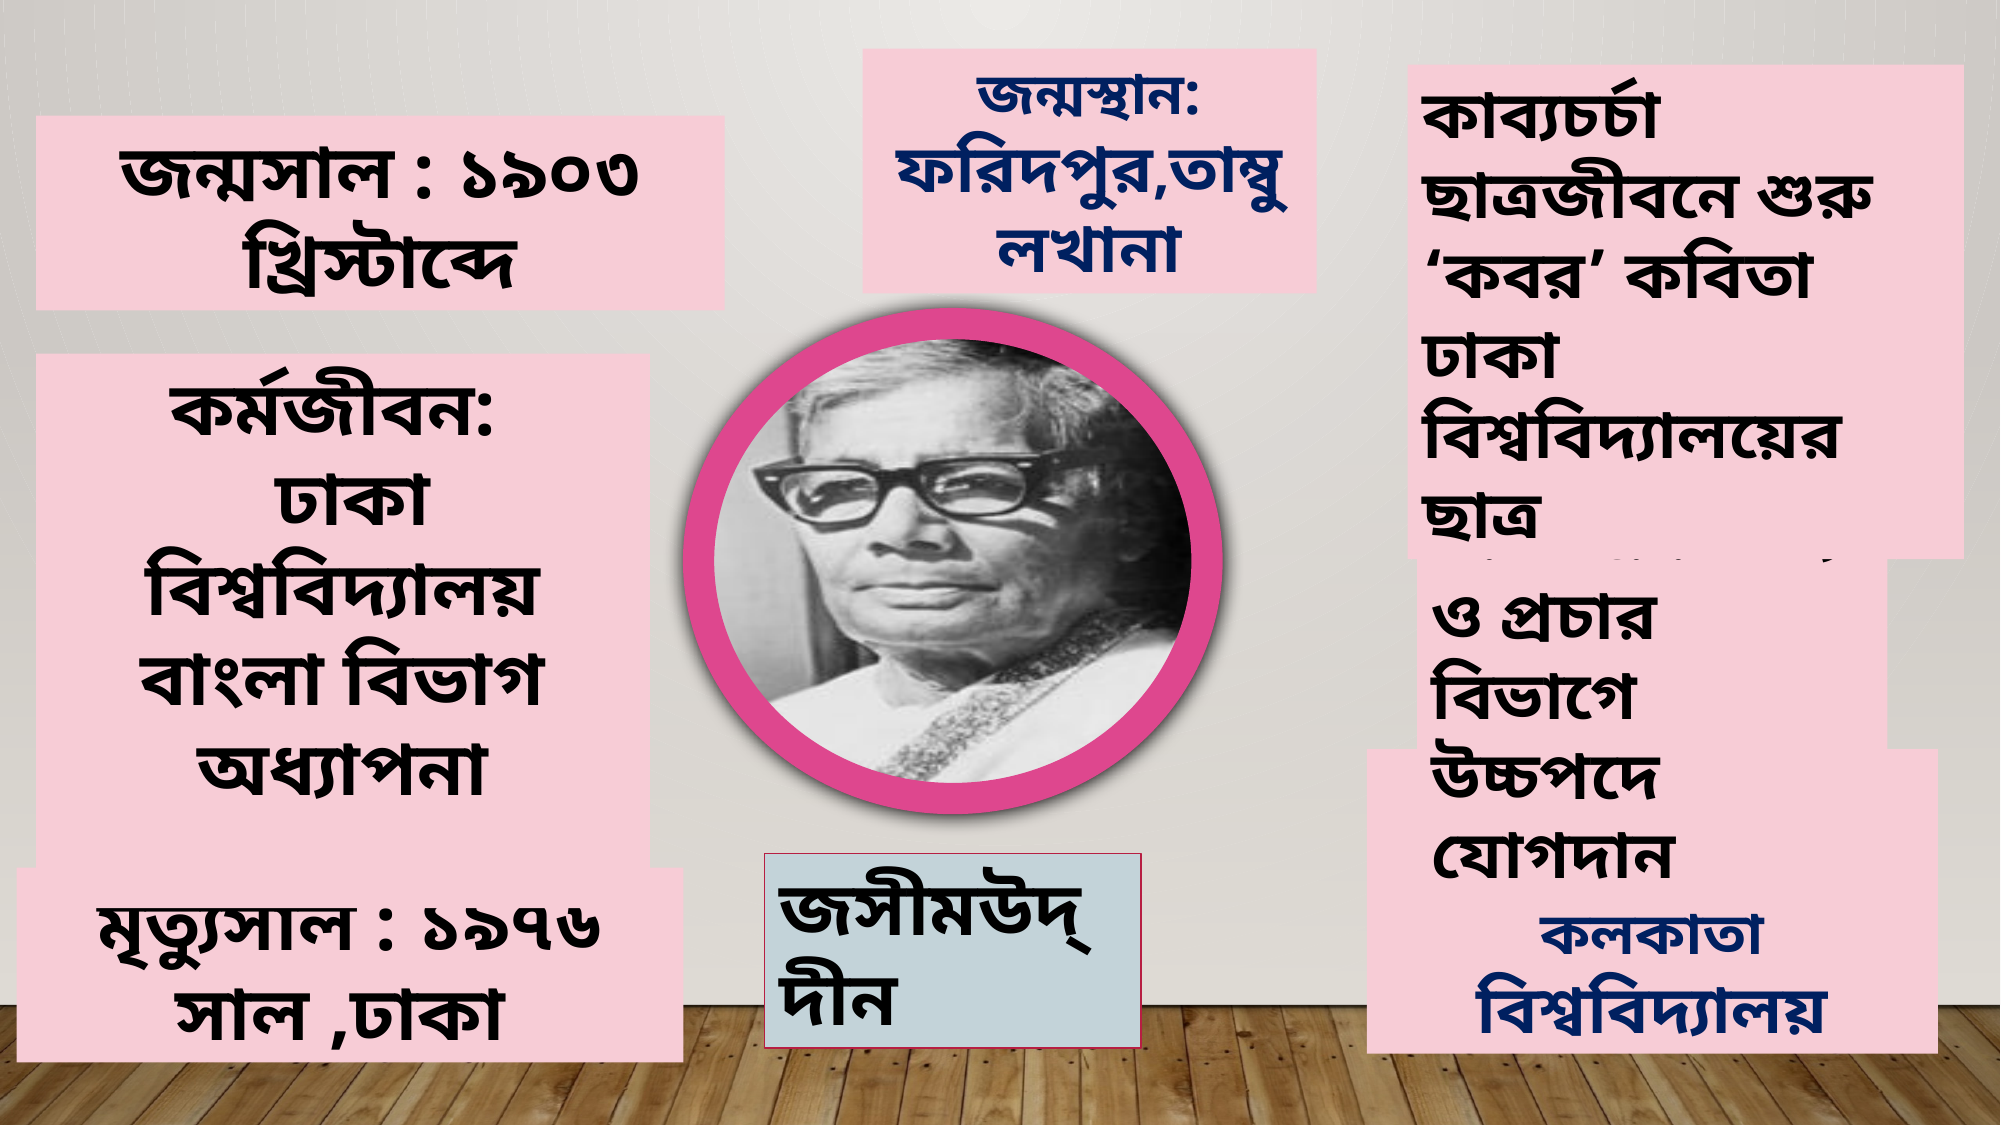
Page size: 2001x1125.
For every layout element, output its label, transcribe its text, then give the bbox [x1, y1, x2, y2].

text_box কর্মজীবন: ঢাকা বিশ্ববিদ্যালয় বাংলা বিভাগ অধ্যাপনা [36, 353, 650, 909]
text_box মৃত্যুসাল : ১৯৭৬ সাল ,ঢাকা [16, 867, 684, 1063]
picture [0, 1005, 2000, 1125]
text_box জন্মস্থান: ফরিদপুর,তাম্বুলখানা [862, 48, 1317, 294]
text_box জসীমউদ্‌দীন [764, 853, 1142, 1049]
picture [698, 323, 1208, 799]
text_box সরকারের তথ্য ও প্রচার বিভাগে উচ্চপদে যোগদান [1417, 560, 1888, 900]
text_box কাব্যচর্চা ছাত্রজীবনে শুরু ‘কবর’ কবিতা ঢাকা বিশ্ববিদ্যালয়ের ছাত্র [1407, 64, 1964, 560]
text_box শিক্ষাজীবন এম.এ কলকাতা বিশ্ববিদ্যালয় [1366, 749, 1938, 1054]
text_box জন্মসাল : ১৯০৩ খ্রিস্টাব্দে [36, 115, 725, 311]
